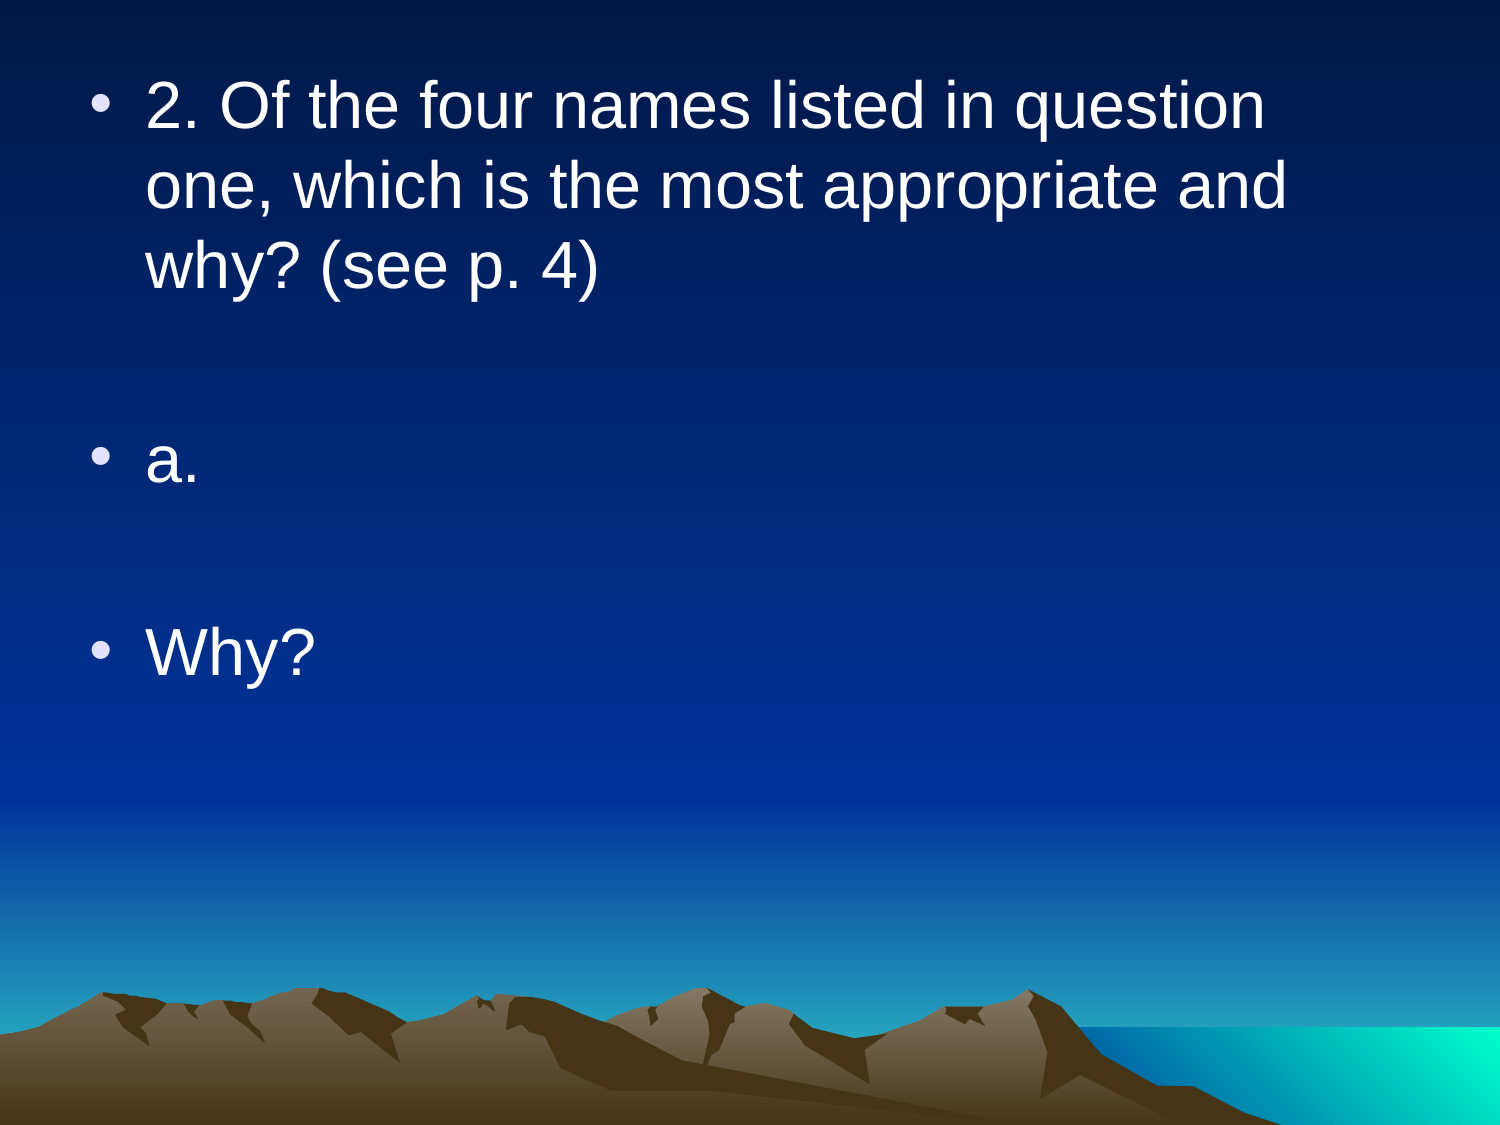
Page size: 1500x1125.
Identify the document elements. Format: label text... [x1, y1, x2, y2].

text_box 2. Of the four names listed in question one, which is the most appropriate and why? (see p. 4) a. Why? [74, 54, 1425, 1000]
